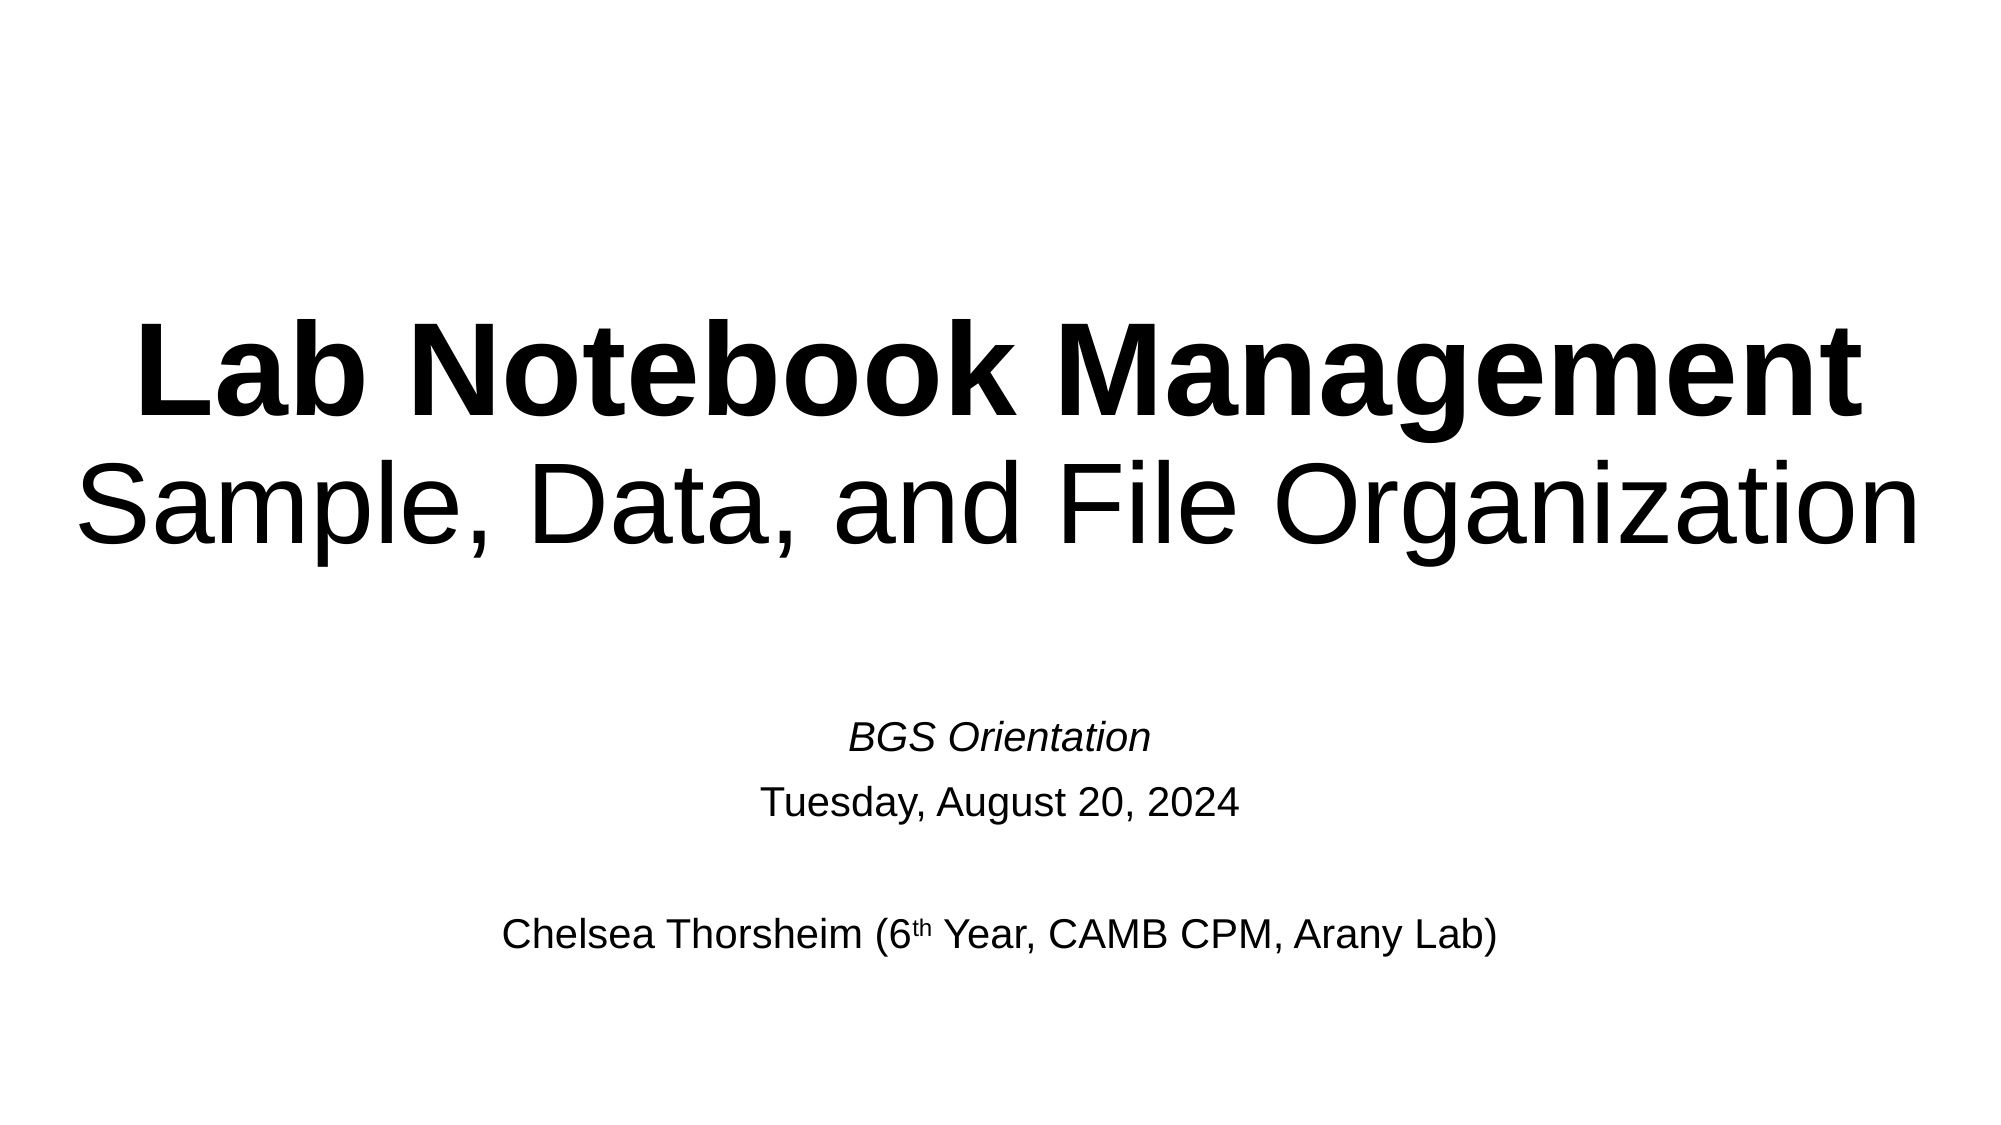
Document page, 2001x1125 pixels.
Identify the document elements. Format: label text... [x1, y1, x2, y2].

subtitle BGS Orientation Tuesday, August 20, 2024 Chelsea Thorsheim (6th Year, CAMB CPM, Arany Lab) [249, 636, 1750, 979]
title Lab Notebook Management Sample, Data, and File Organization [40, 184, 1959, 576]
